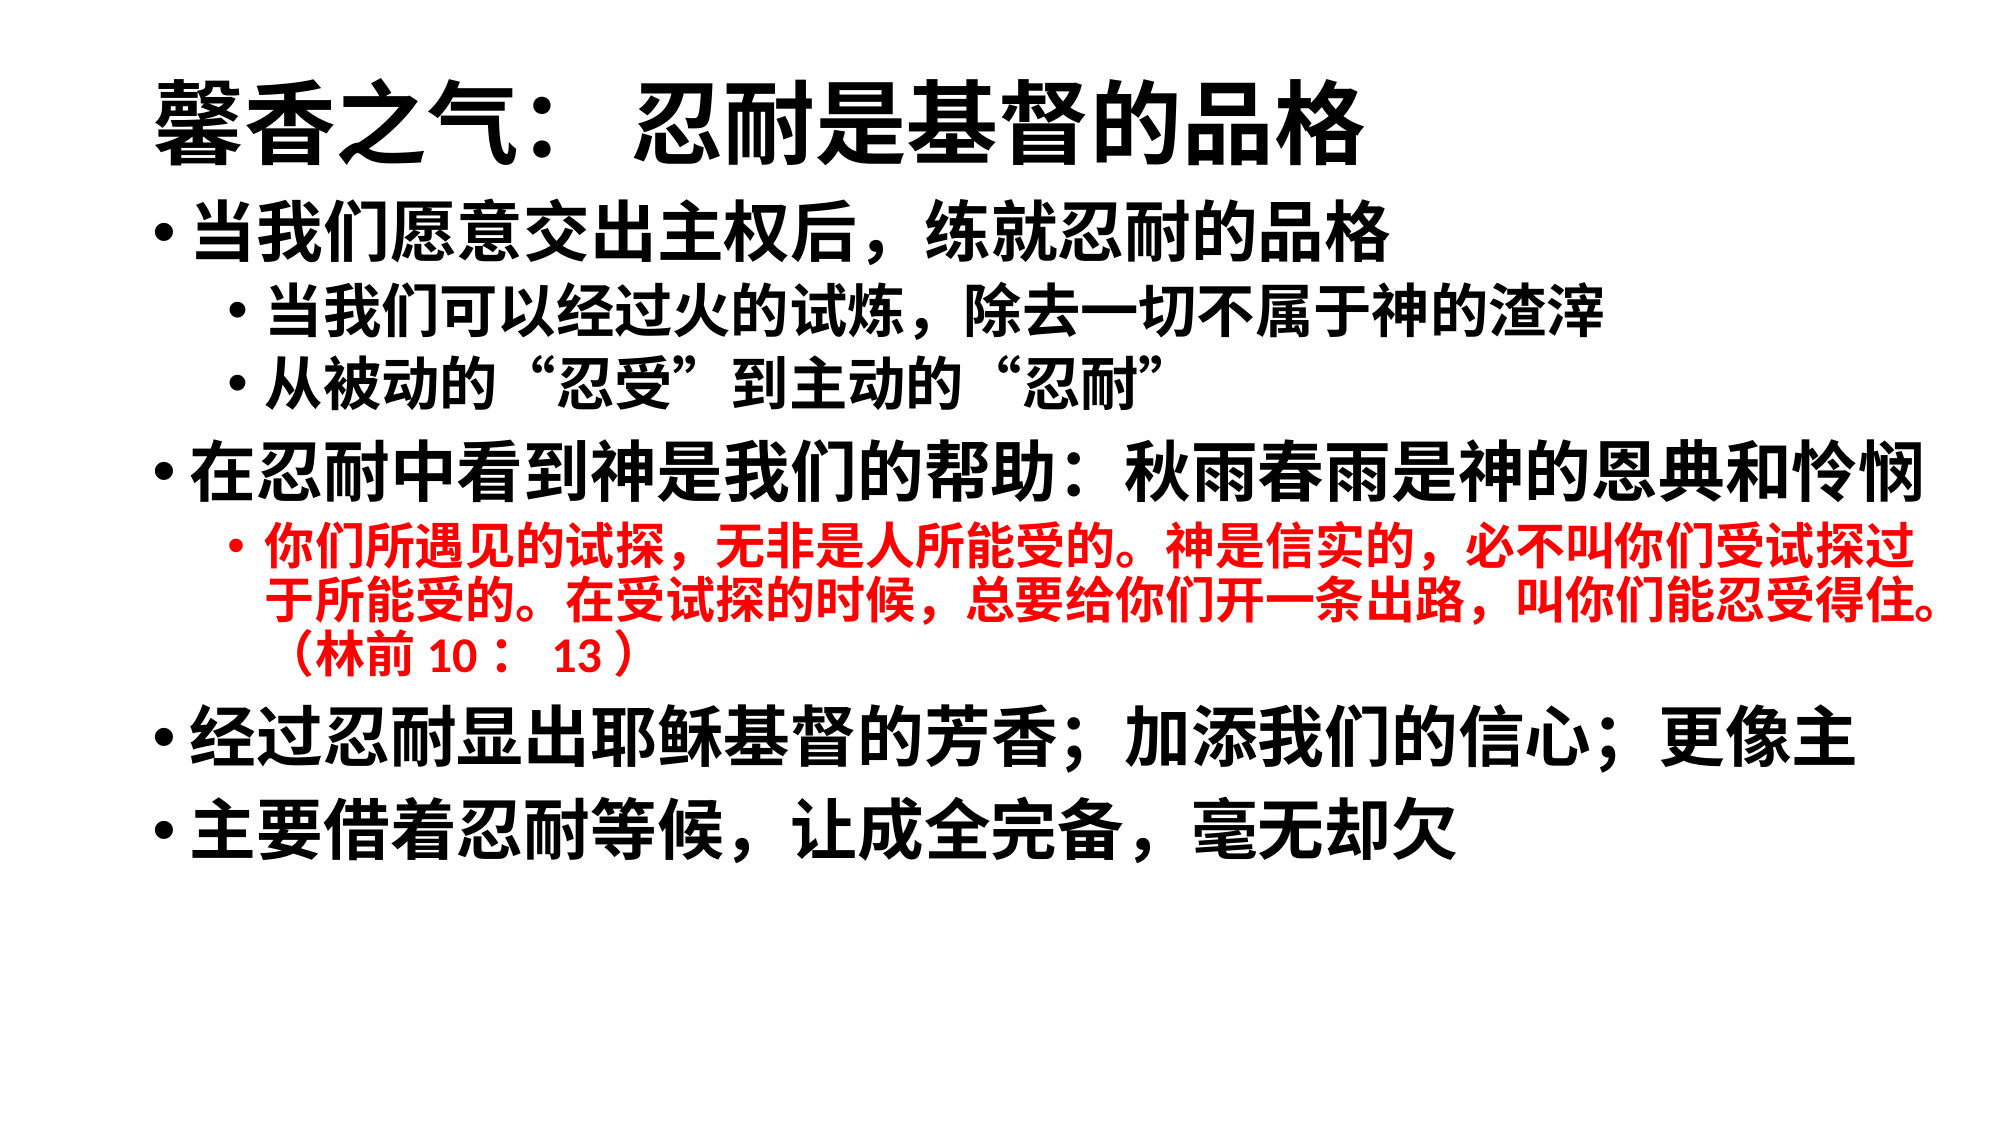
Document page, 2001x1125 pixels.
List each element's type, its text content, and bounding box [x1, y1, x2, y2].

list 当我们愿意交出主权后，练就忍耐的品格 当我们可以经过火的试炼，除去一切不属于神的渣滓 从被动的“忍受”到主动的“忍耐” 在忍耐中看到神是我们的帮助：秋雨春雨是神的恩典和怜悯 你们所遇见的试探，无非是人所能受的。神是信实的，必不叫你们受试探过于所能受的。在受试探的时候，总要给你们开一条出路，叫你们能忍受得住。（林前10：13） 经过忍耐显出耶稣基督的芳香；加添我们的信心；更像主 主要借着忍耐等候，让成全完备，毫无却欠 [137, 191, 1946, 1014]
title 馨香之气： 忍耐是基督的品格 [137, 59, 1863, 191]
